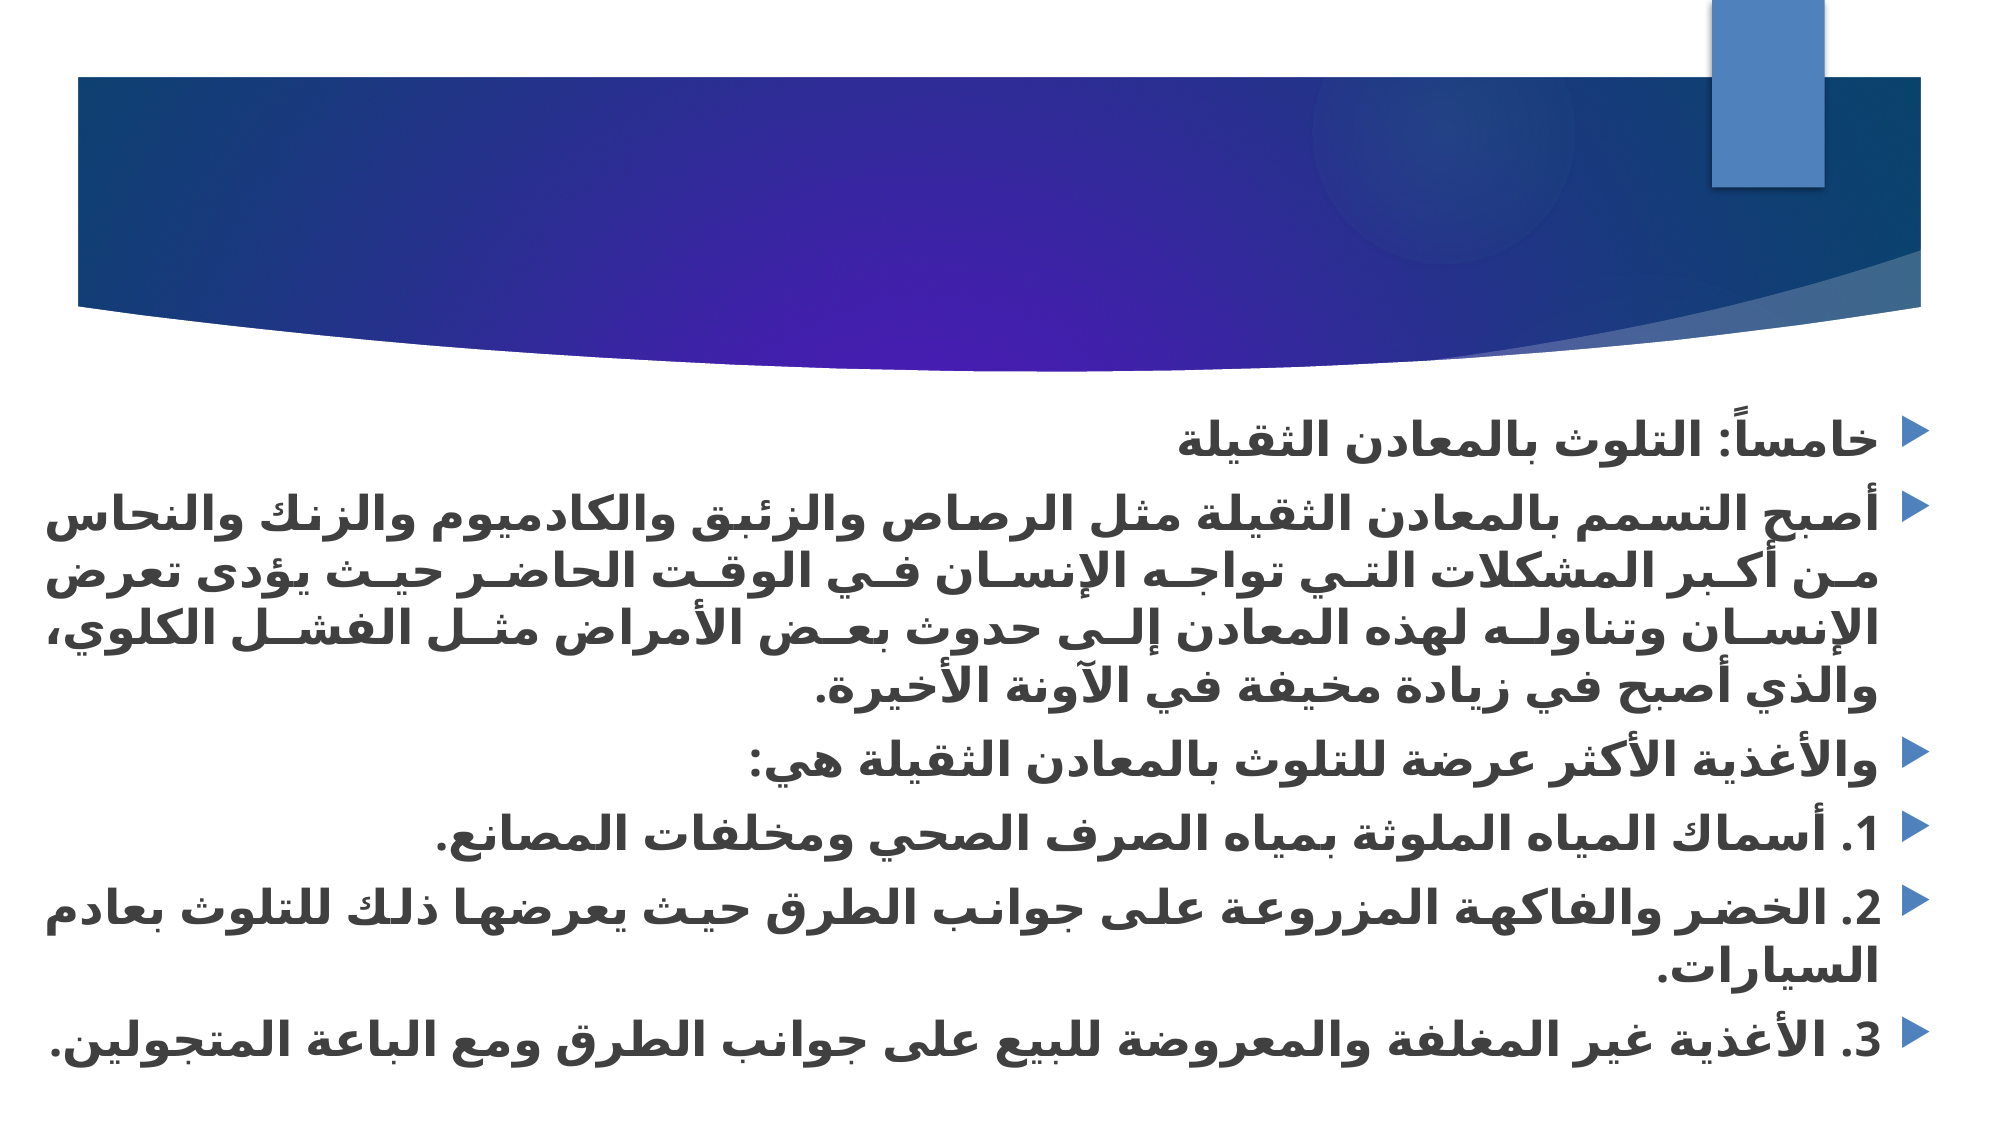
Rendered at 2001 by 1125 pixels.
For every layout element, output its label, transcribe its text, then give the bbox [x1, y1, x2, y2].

list خامساً: التلوث بالمعادن الثقيلة أصبح التسمم بالمعادن الثقيلة مثل الرصاص والزئبق والكادميوم والزنك والنحاس من أكبر المشكلات التي تواجه الإنسان في الوقت الحاضر حيث يؤدى تعرض الإنسان وتناوله لهذه المعادن إلى حدوث بعض الأمراض مثل الفشل الكلوي، والذي أصبح في زيادة مخيفة في الآونة الأخيرة. والأغذية الأكثر عرضة للتلوث بالمعادن الثقيلة هي: 1. أسماك المياه الملوثة بمياه الصرف الصحي ومخلفات المصانع. 2. الخضر والفاكهة المزروعة على جوانب الطرق حيث يعرضها ذلك للتلوث بعادم السيارات. 3. الأغذية غير المغلفة والمعروضة للبيع على جوانب الطرق ومع الباعة المتجولين. [29, 400, 1943, 1125]
